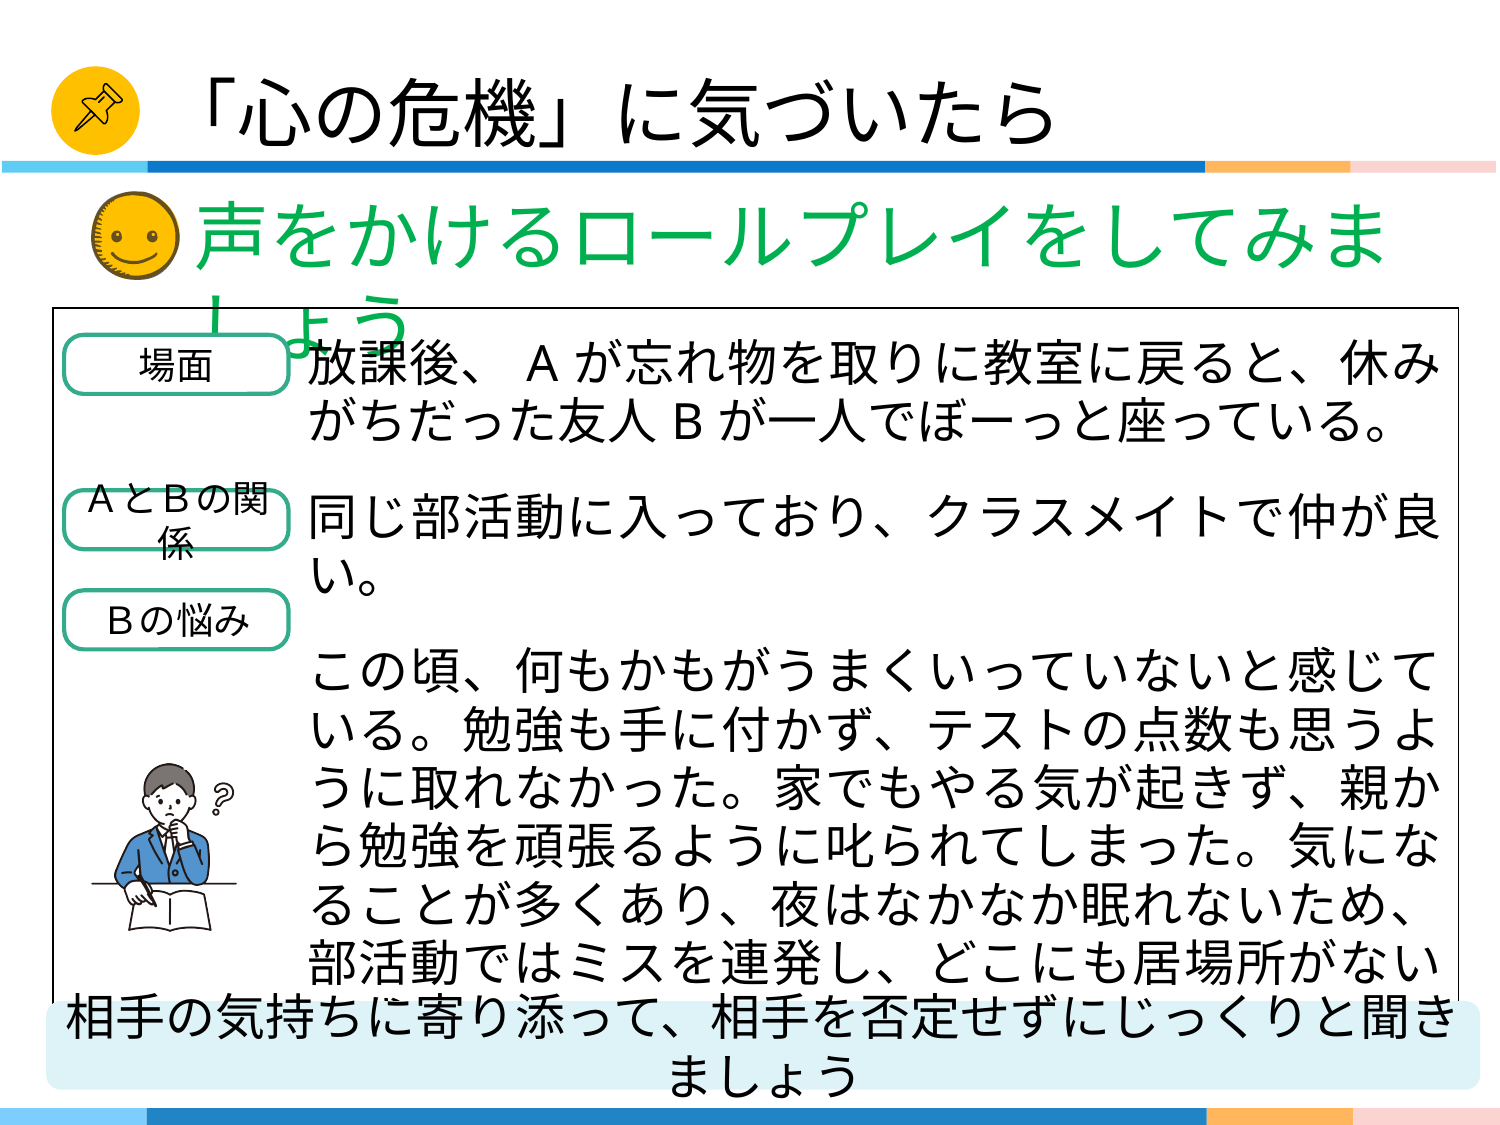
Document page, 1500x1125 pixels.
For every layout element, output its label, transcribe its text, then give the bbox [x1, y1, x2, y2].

text_box Ｂの悩み [64, 590, 289, 650]
text_box 相手の気持ちに寄り添って、相手を否定せずにじっくりと聞きましょう [44, 998, 1483, 1092]
text_box ＡとＢの関係 [64, 490, 289, 550]
table_header 放課後、Aが忘れ物を取りに教室に戻ると、休みがちだった友人Bが一人でぼーっと座っている。 同じ部活動に入っており、クラスメイトで仲が良い。 この頃、何もかもがうまくいっていないと感じている。勉強も手に付かず、テストの点数も思うように取れなかった。家でもやる気が起きず、親から勉強を頑張るように叱られてしまった。気になることが多くあり、夜はなかなか眠れないため、部活動ではミスを連発し、どこにも居場所がないと感じている。 [54, 309, 1458, 1000]
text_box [90, 191, 180, 281]
title 「心の危機」に気づいたら [147, 41, 1500, 172]
text_box 声をかけるロールプレイをしてみましょう [179, 182, 1481, 377]
text_box 場面 [64, 334, 289, 394]
picture [90, 762, 237, 932]
